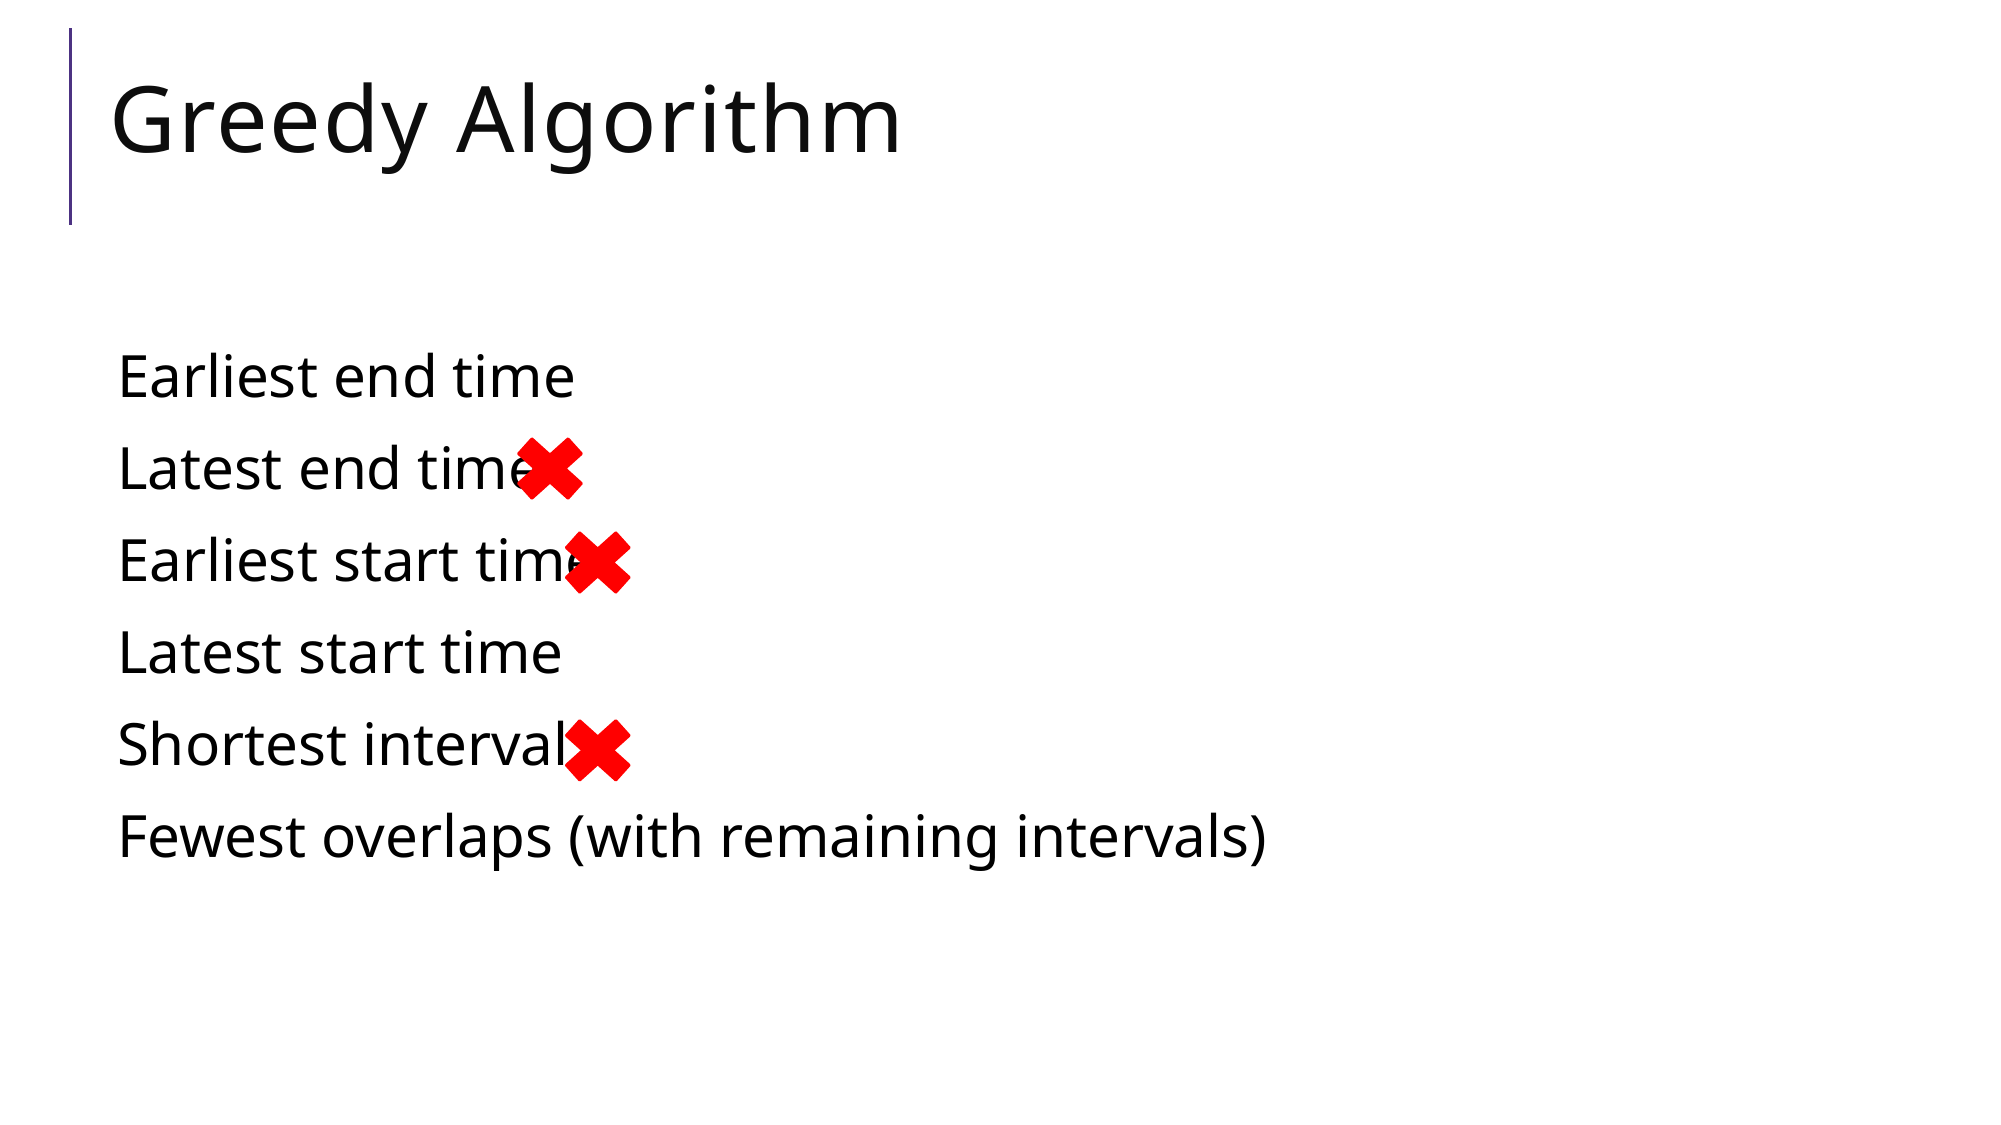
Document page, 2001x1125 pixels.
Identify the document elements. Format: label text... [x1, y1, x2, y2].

text_box [517, 437, 583, 500]
text_box [565, 719, 631, 782]
title Greedy Algorithm [94, 43, 1930, 210]
text_box [565, 531, 631, 594]
list Earliest end time Latest end time Earliest start time Latest start time Shortest interval Fewest overlaps (with remaining intervals) [94, 240, 1930, 1035]
